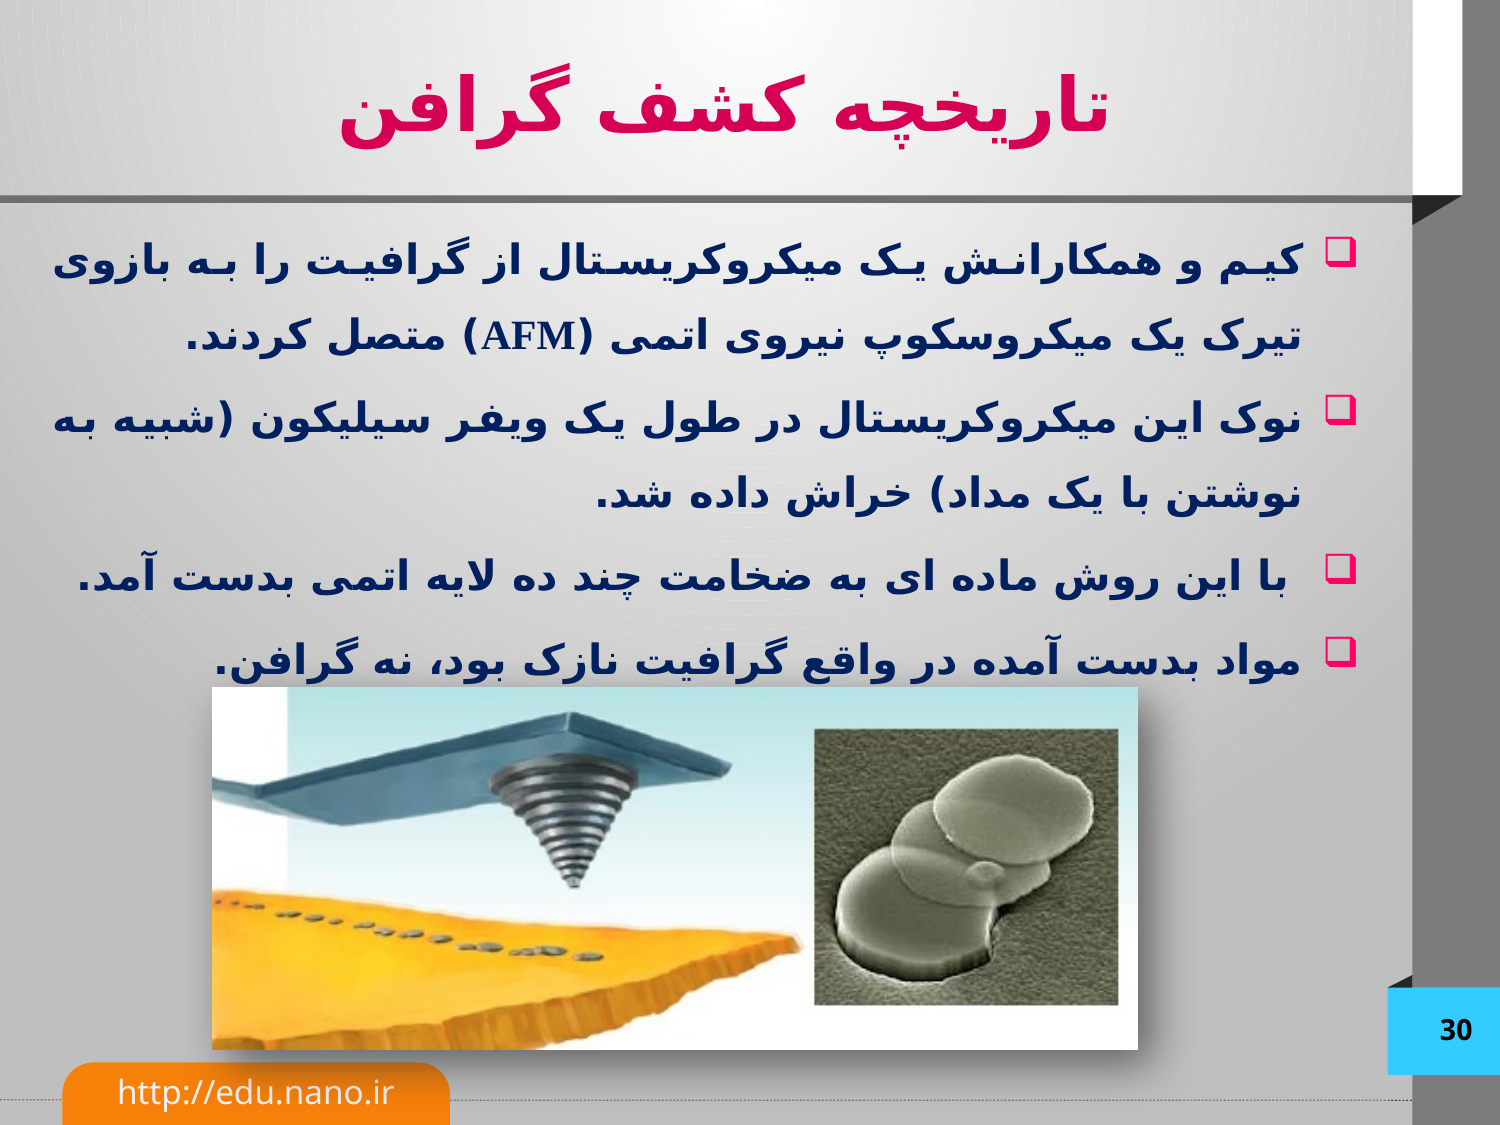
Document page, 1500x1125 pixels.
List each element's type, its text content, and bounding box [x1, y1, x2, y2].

title تاریخچه کشف گرافن [37, 26, 1413, 177]
list کیم و همکارانش یک میکروکریستال از گرافیت را به بازوی تیرک یک میکروسکوپ نیروی اتمی (AFM) متصل کردند. نوک این میکروکریستال در طول یک ویفر سیلیکون (شبیه به نوشتن با یک مداد) خراش داده شد. با این روش ماده ای به ضخامت چند ده لایه اتمی بدست آمد. مواد بدست آمده در واقع گرافیت نازک بود، نه گرافن. [37, 199, 1376, 1013]
picture [212, 687, 1138, 1051]
slide_number 30 [1412, 992, 1500, 1068]
